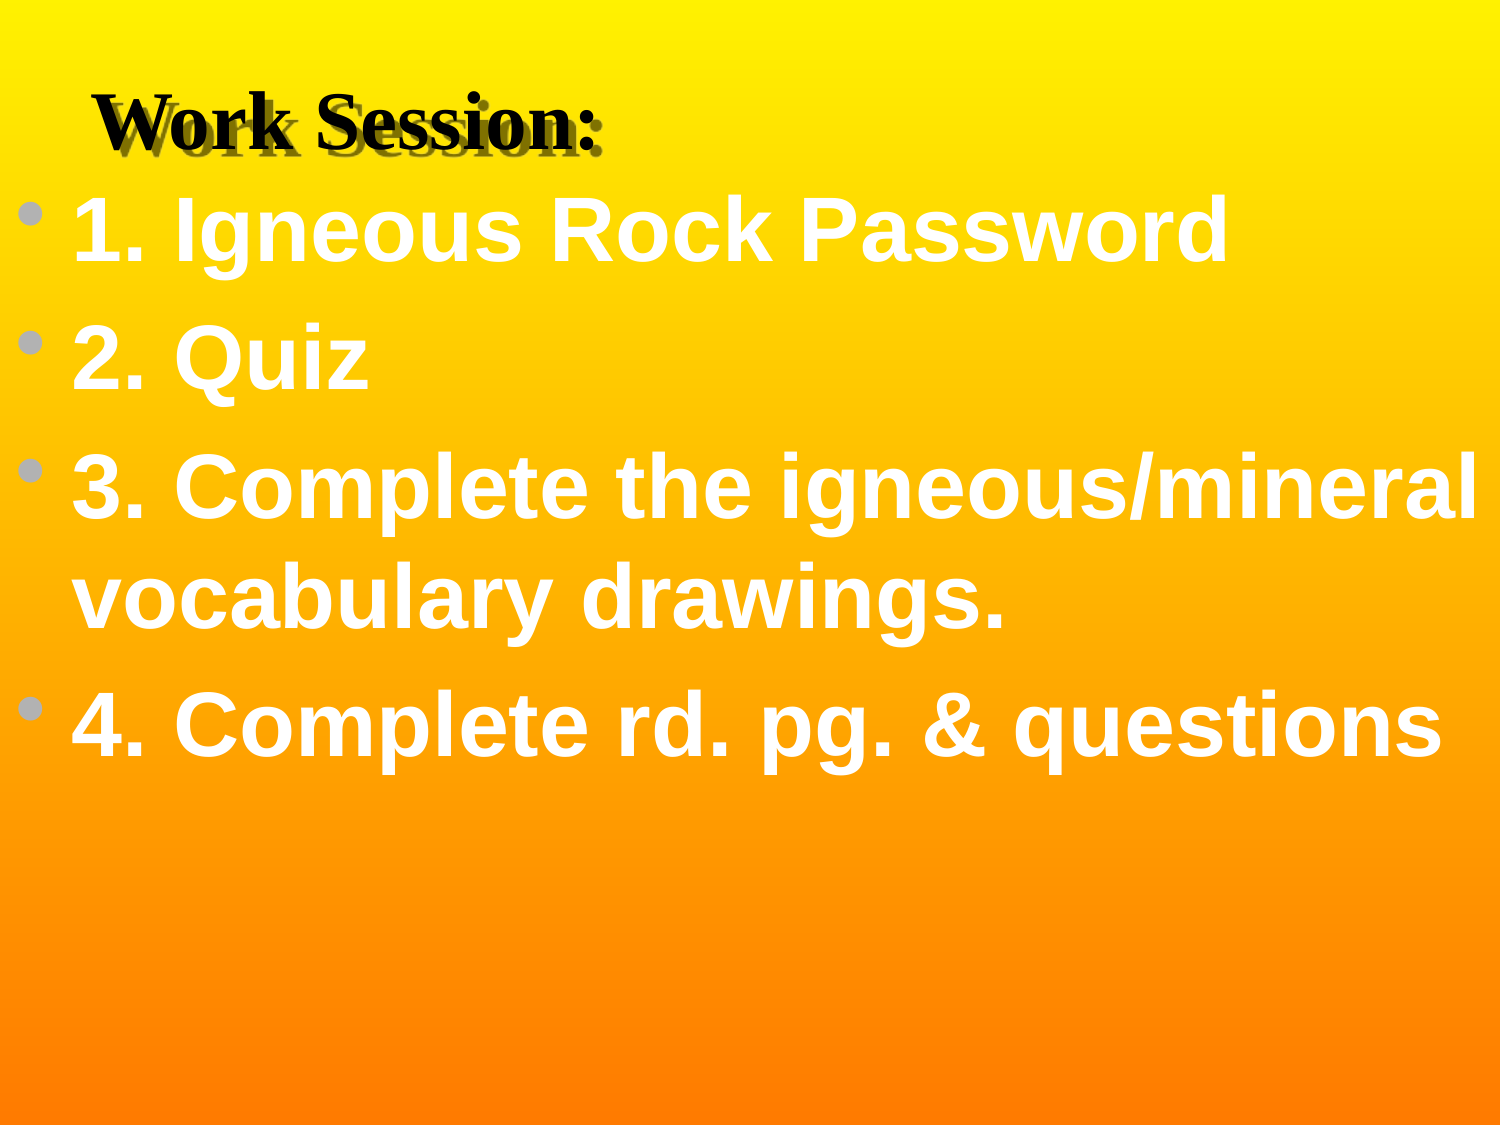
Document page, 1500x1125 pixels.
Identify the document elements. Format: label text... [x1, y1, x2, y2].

list 1. Igneous Rock Password 2. Quiz 3. Complete the igneous/mineral vocabulary drawings. 4. Complete rd. pg. & questions [0, 162, 1500, 1005]
title Work Session: [74, 44, 1426, 162]
